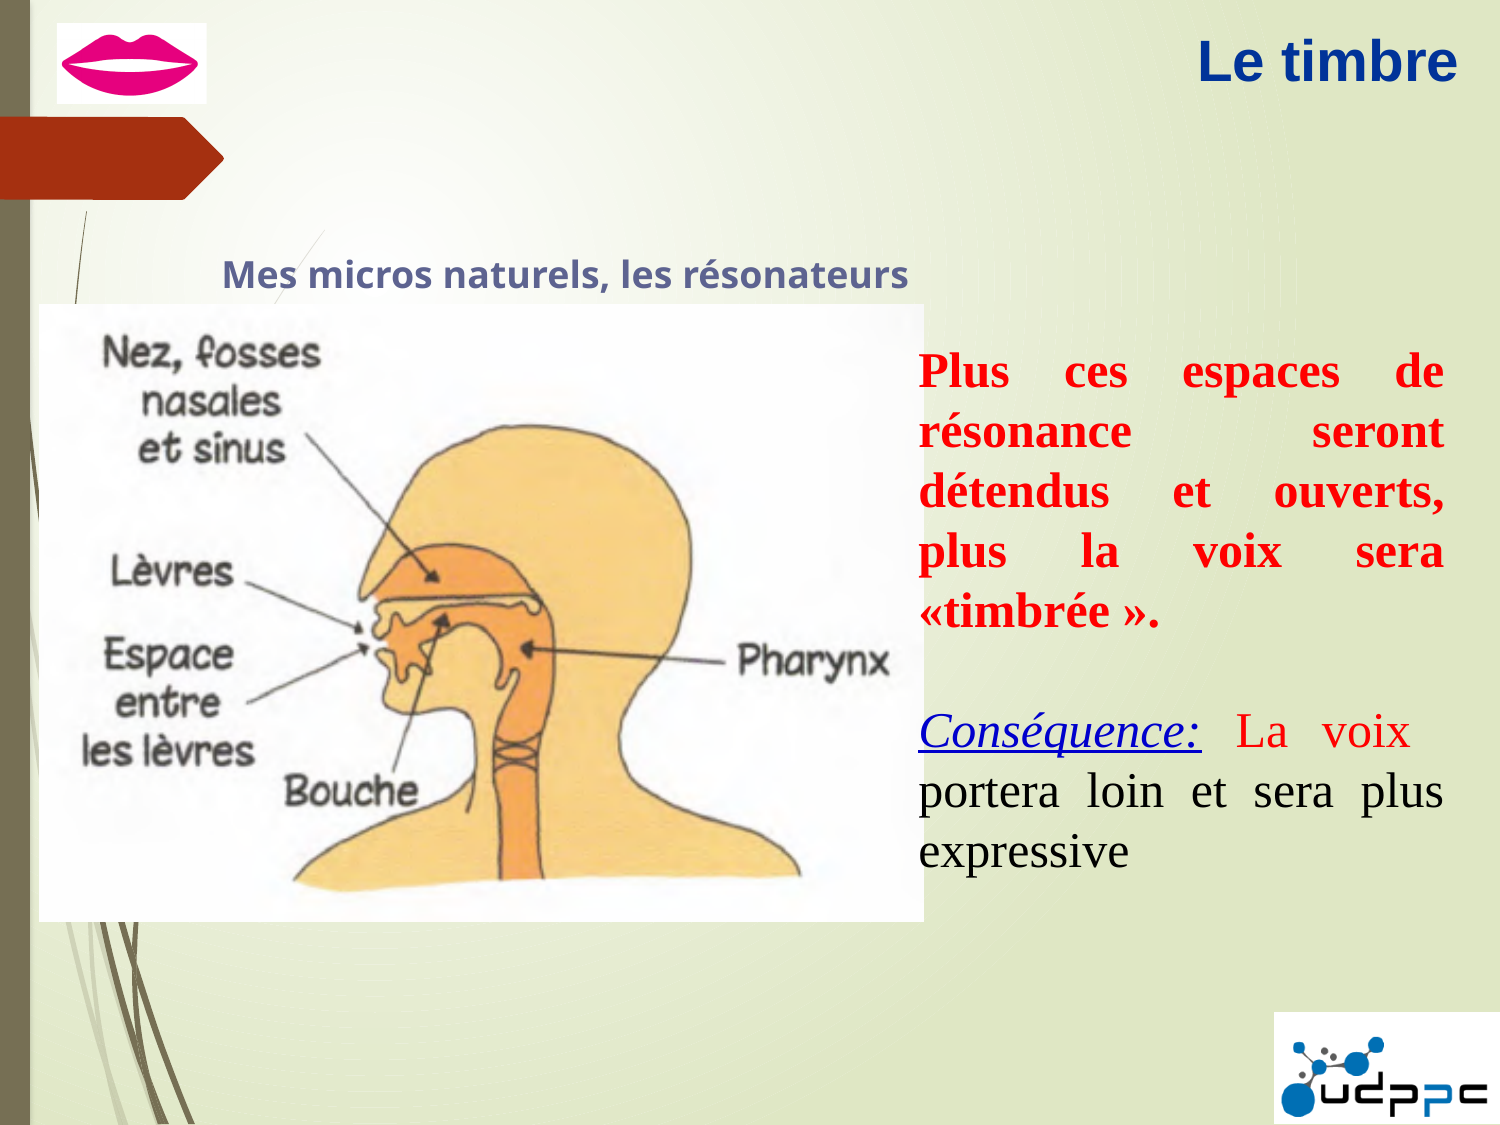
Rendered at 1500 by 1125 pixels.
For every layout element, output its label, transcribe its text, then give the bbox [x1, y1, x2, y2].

picture [56, 23, 207, 104]
text_box Mes micros naturels, les résonateurs [206, 243, 1232, 304]
text_box Plus ces espaces de résonance seront détendus et ouverts, plus la voix sera «timbrée ». Conséquence: La voix portera loin et sera plus expressive [928, 329, 1460, 885]
picture [39, 303, 924, 922]
picture [1274, 1012, 1500, 1125]
text_box Le timbre [402, 0, 1460, 130]
